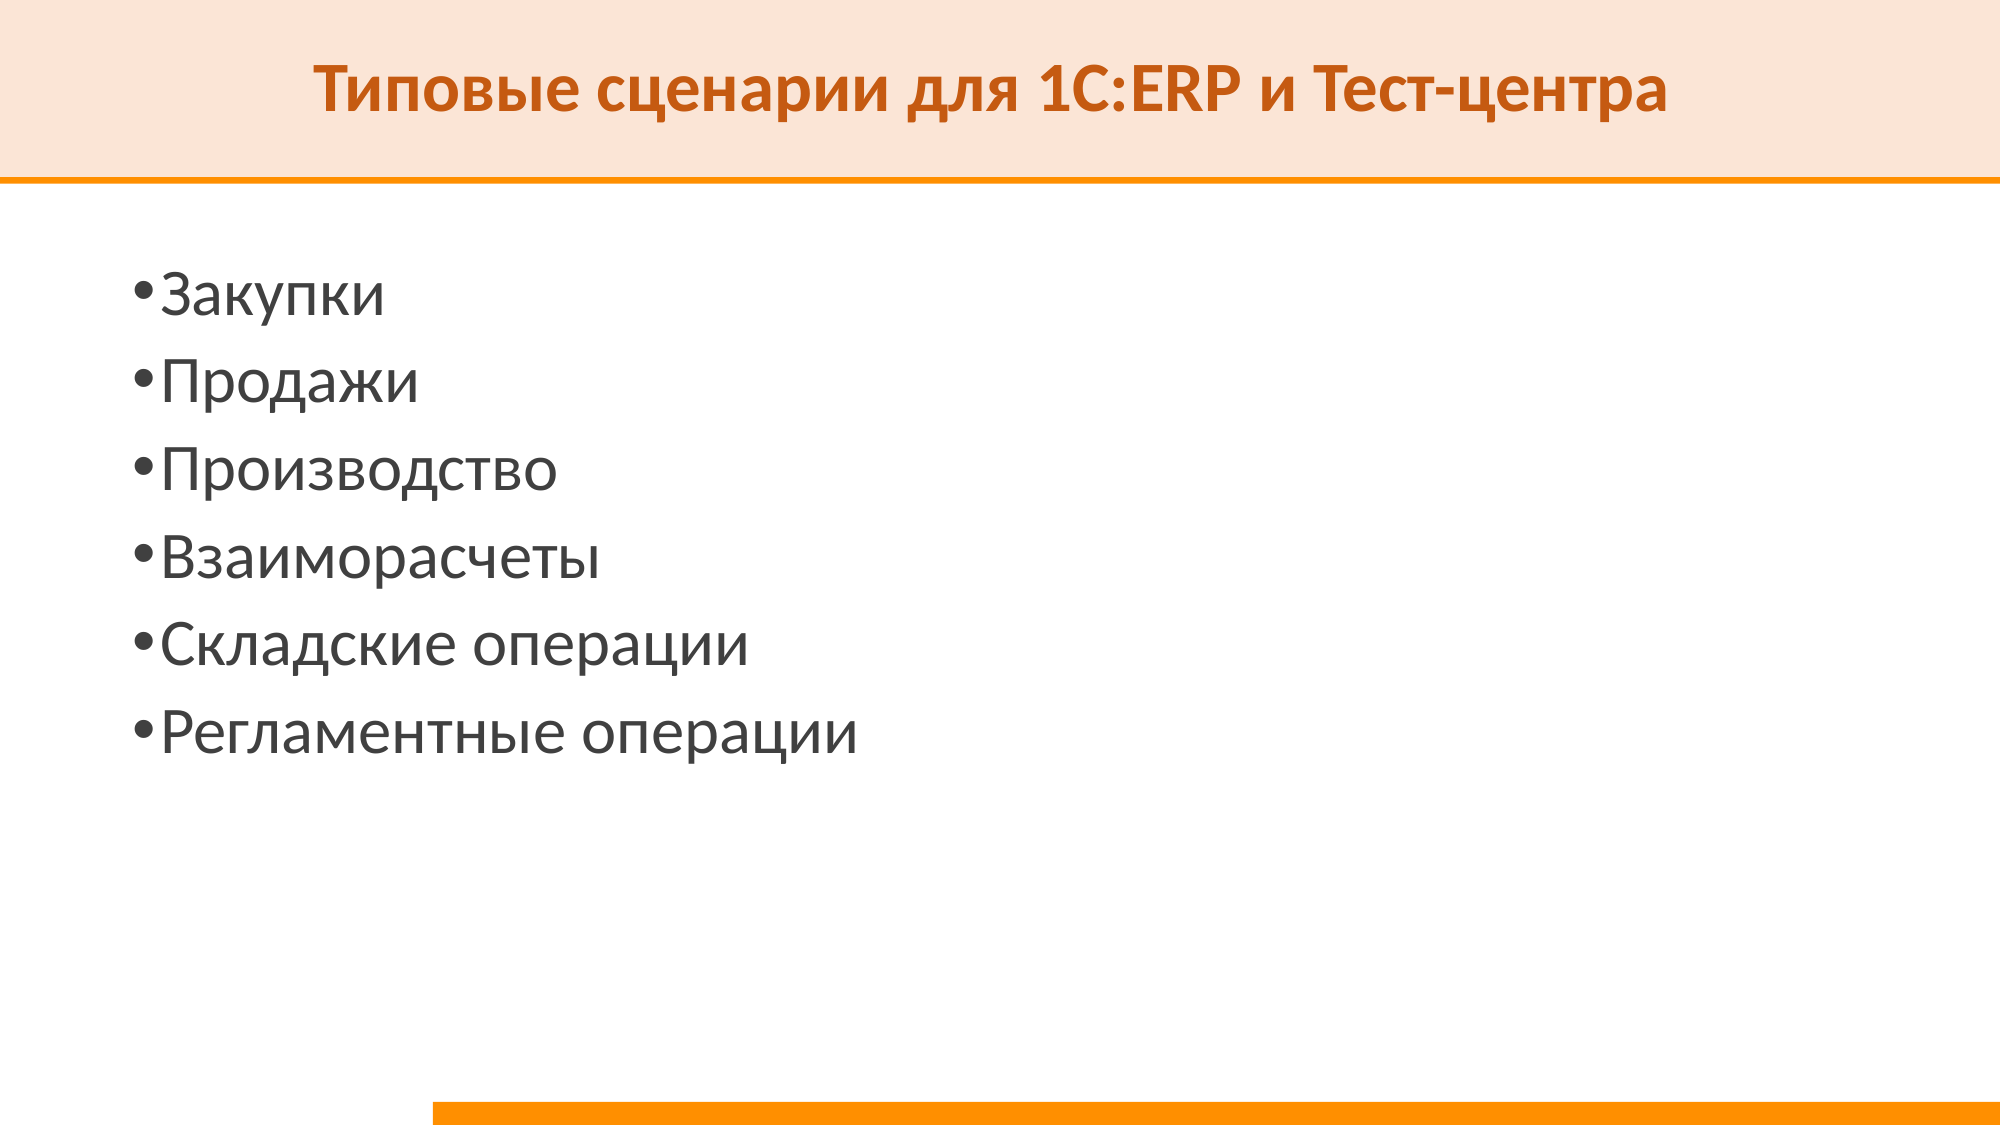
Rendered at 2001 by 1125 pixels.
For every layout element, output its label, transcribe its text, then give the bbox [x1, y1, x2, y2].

title Типовые сценарии для 1С:ERP и Тест-центра [0, 0, 2000, 177]
list Закупки Продажи Производство Взаиморасчеты Складские операции Регламентные операции [117, 249, 1961, 1076]
